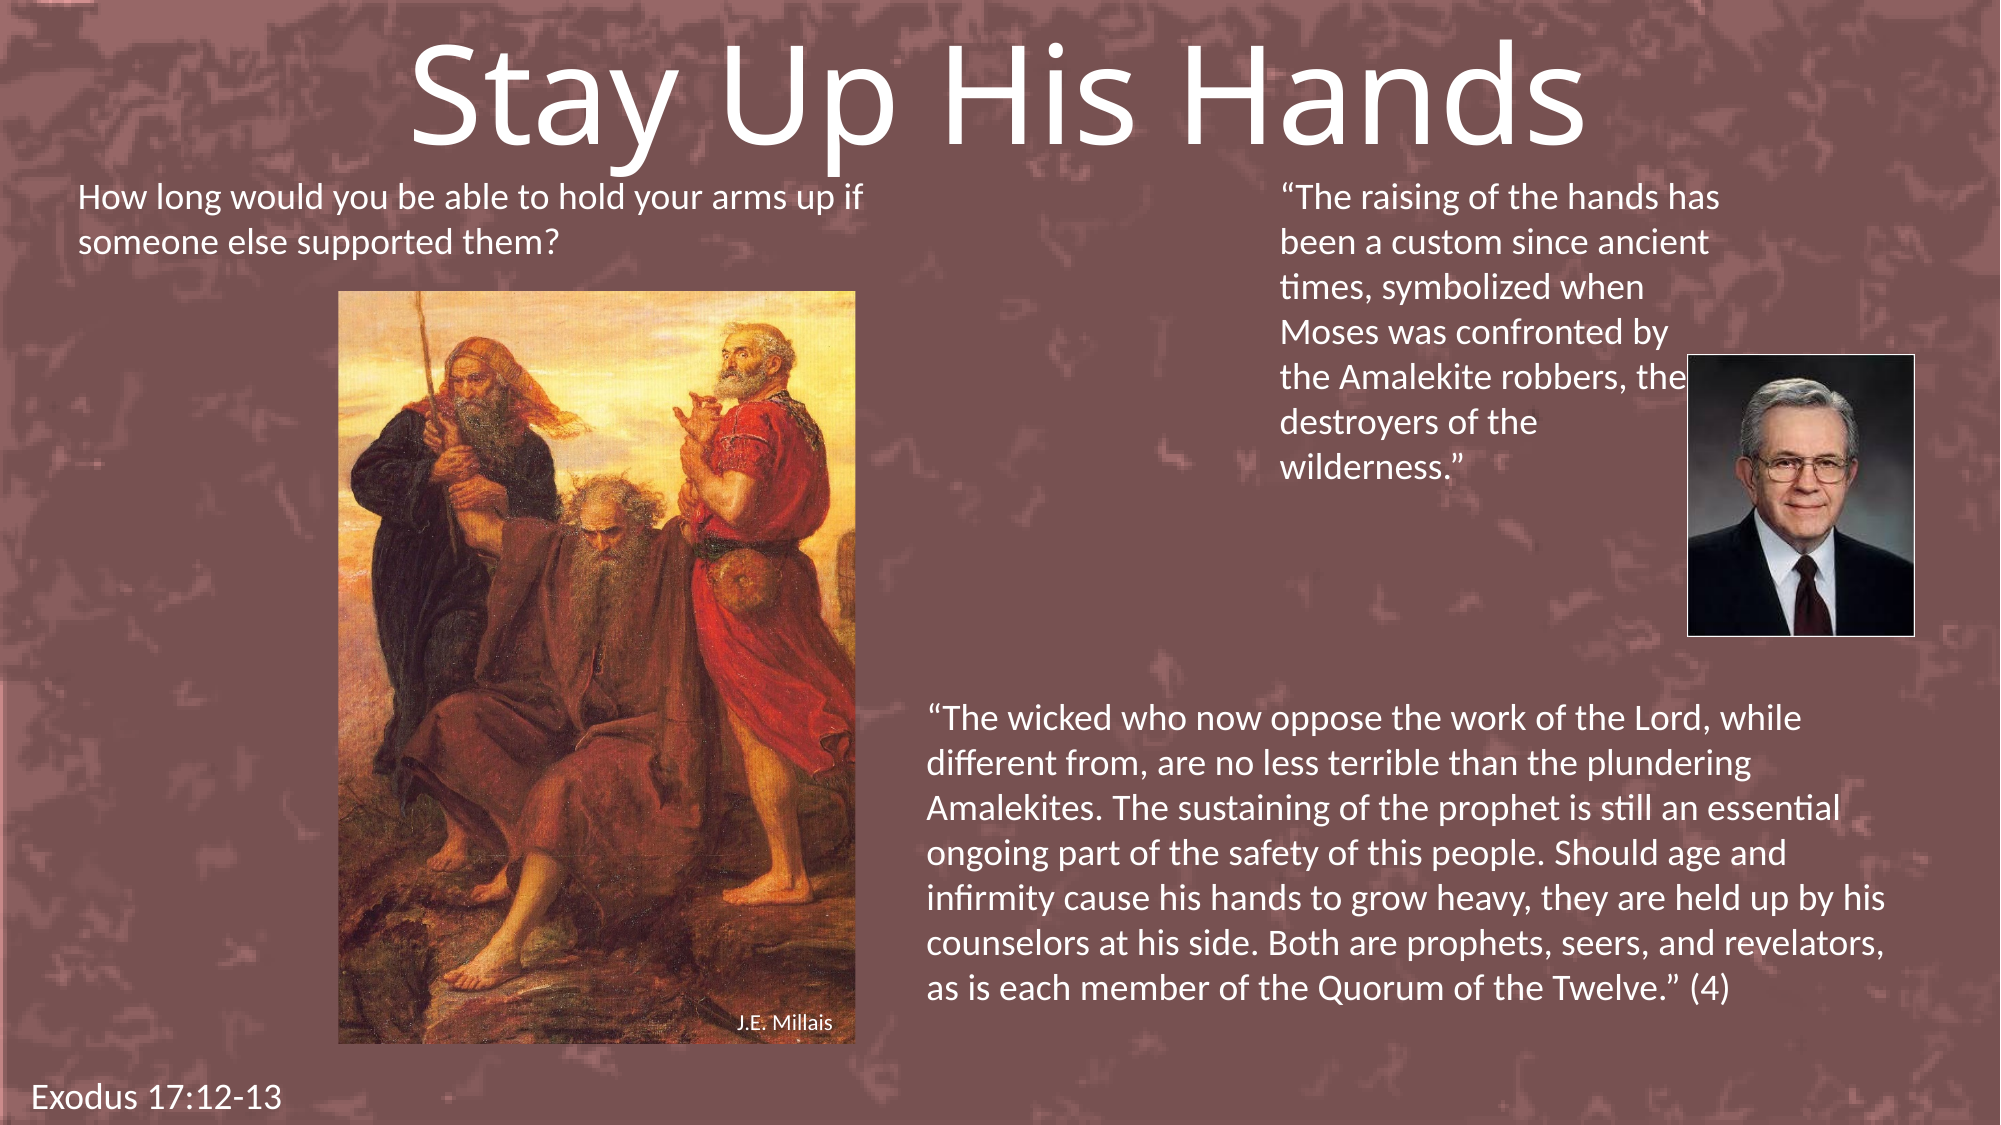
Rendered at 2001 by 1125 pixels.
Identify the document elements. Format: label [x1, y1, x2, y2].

text_box [338, 291, 888, 1044]
picture [0, 0, 2000, 1125]
